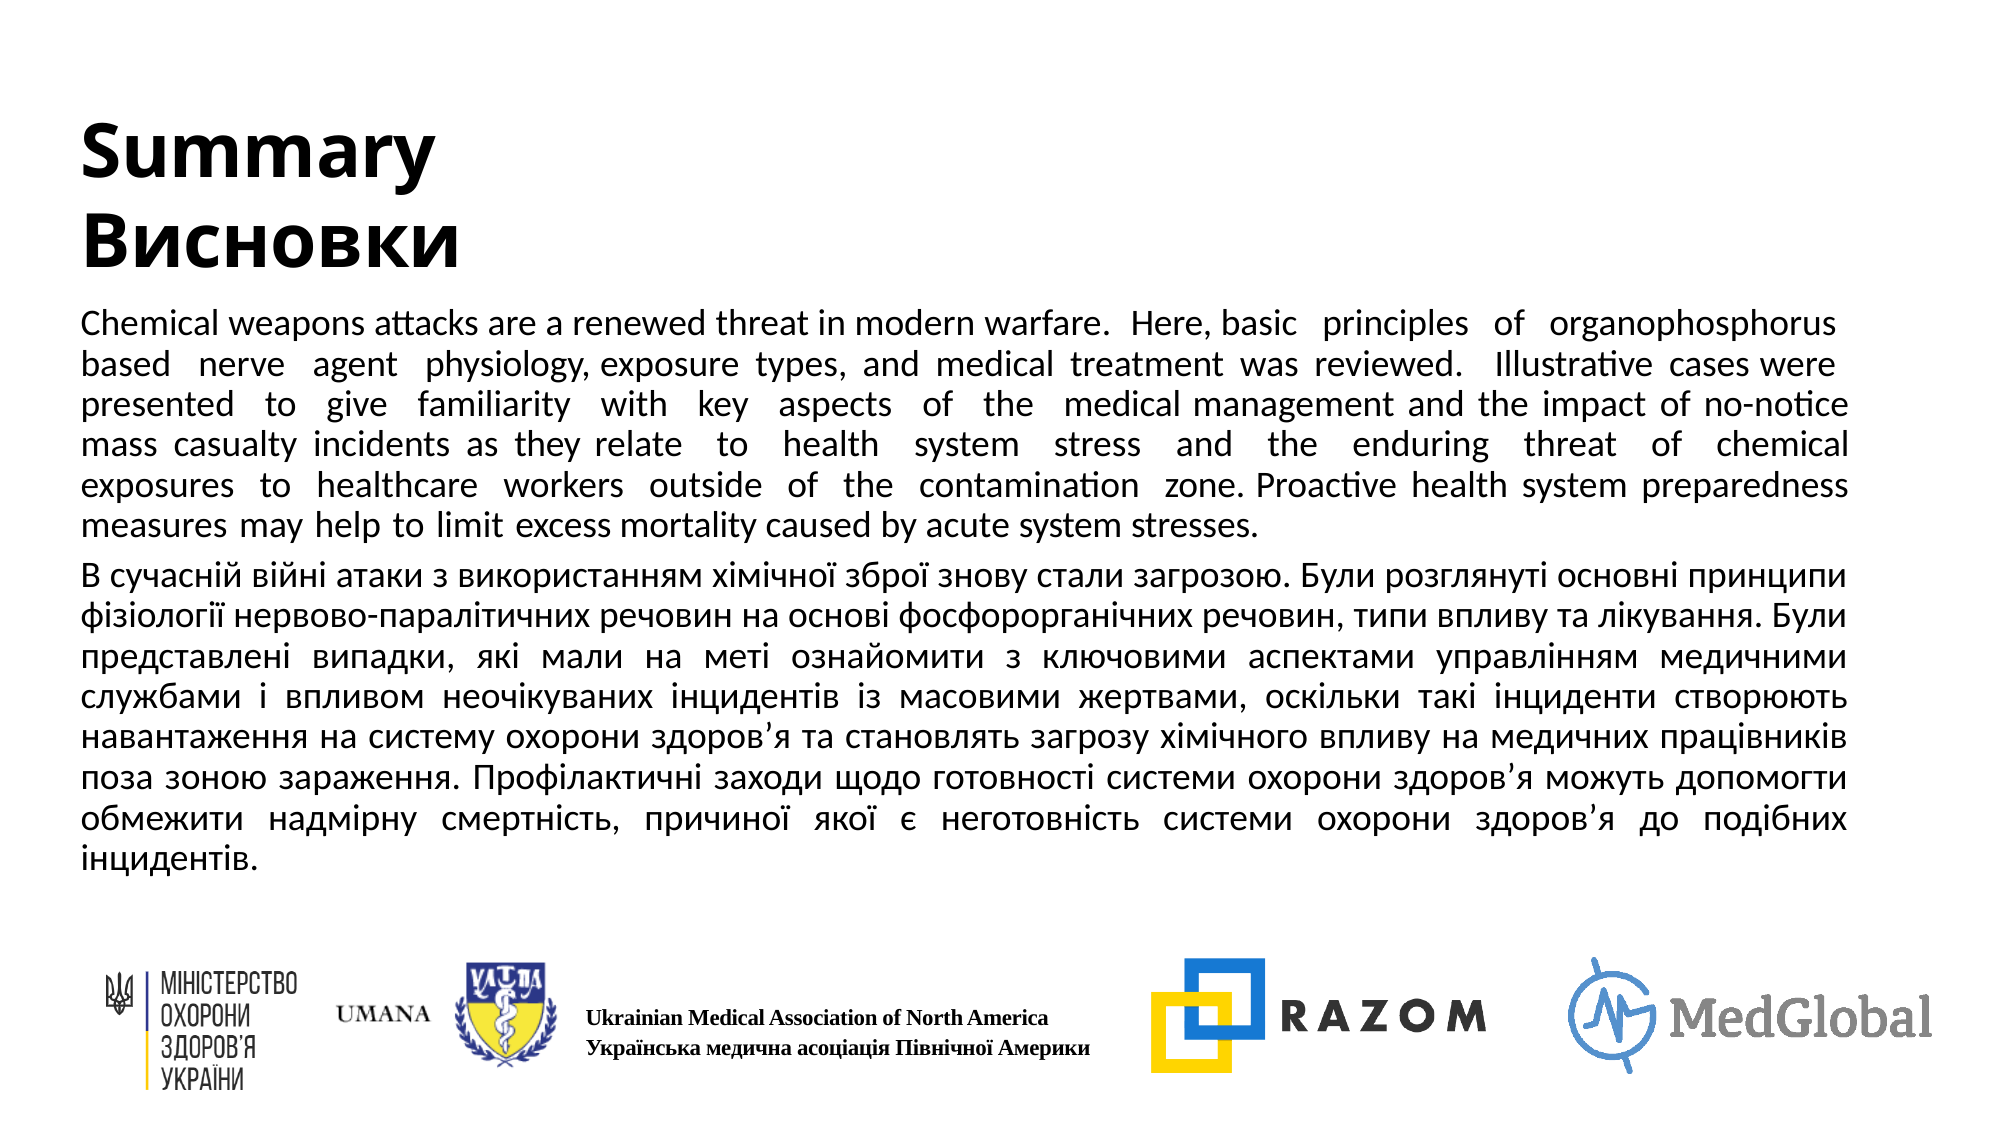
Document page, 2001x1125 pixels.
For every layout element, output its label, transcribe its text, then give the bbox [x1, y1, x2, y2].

picture [1568, 957, 1932, 1074]
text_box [326, 954, 1486, 1077]
text_box Chemical weapons attacks are a renewed threat in modern warfare. Here, basic principles of organophosphorus based nerve agent physiology, exposure types, and medical treatment was reviewed. Illustrative cases were presented to give familiarity with key aspects of the medical management and the impact of no-notice mass casualty incidents as they relate to health system stress and the enduring threat of chemical exposures to healthcare workers outside of the contamination zone. Proactive health system preparedness measures may help to limit excess mortality caused by acute system stresses. В сучасній війні атаки з використанням хімічної зброї знову стали загрозою. Були розглянуті основні принципи фізіології нервово-паралітичних речовин на основі фосфорорганічних речовин, типи впливу та лікування. Були представлені випадки, які мали на меті ознайомити з ключовими аспектами управлінням медичними службами і впливом неочікуваних інцидентів із масовими жертвами, оскільки такі інциденти створюють навантаження на систему охорони здоров’я та становлять загрозу хімічного впливу на медичних працівників поза зоною зараження. Профілактичні заходи щодо готовності системи охорони здоров’я можуть допомогти обмежити надмірну смертність, причиної якої є неготовність системи охорони здоров’я до подібних інцидентів. [78, 294, 1850, 879]
picture [106, 971, 297, 1090]
title Summary Висновки [78, 100, 788, 291]
